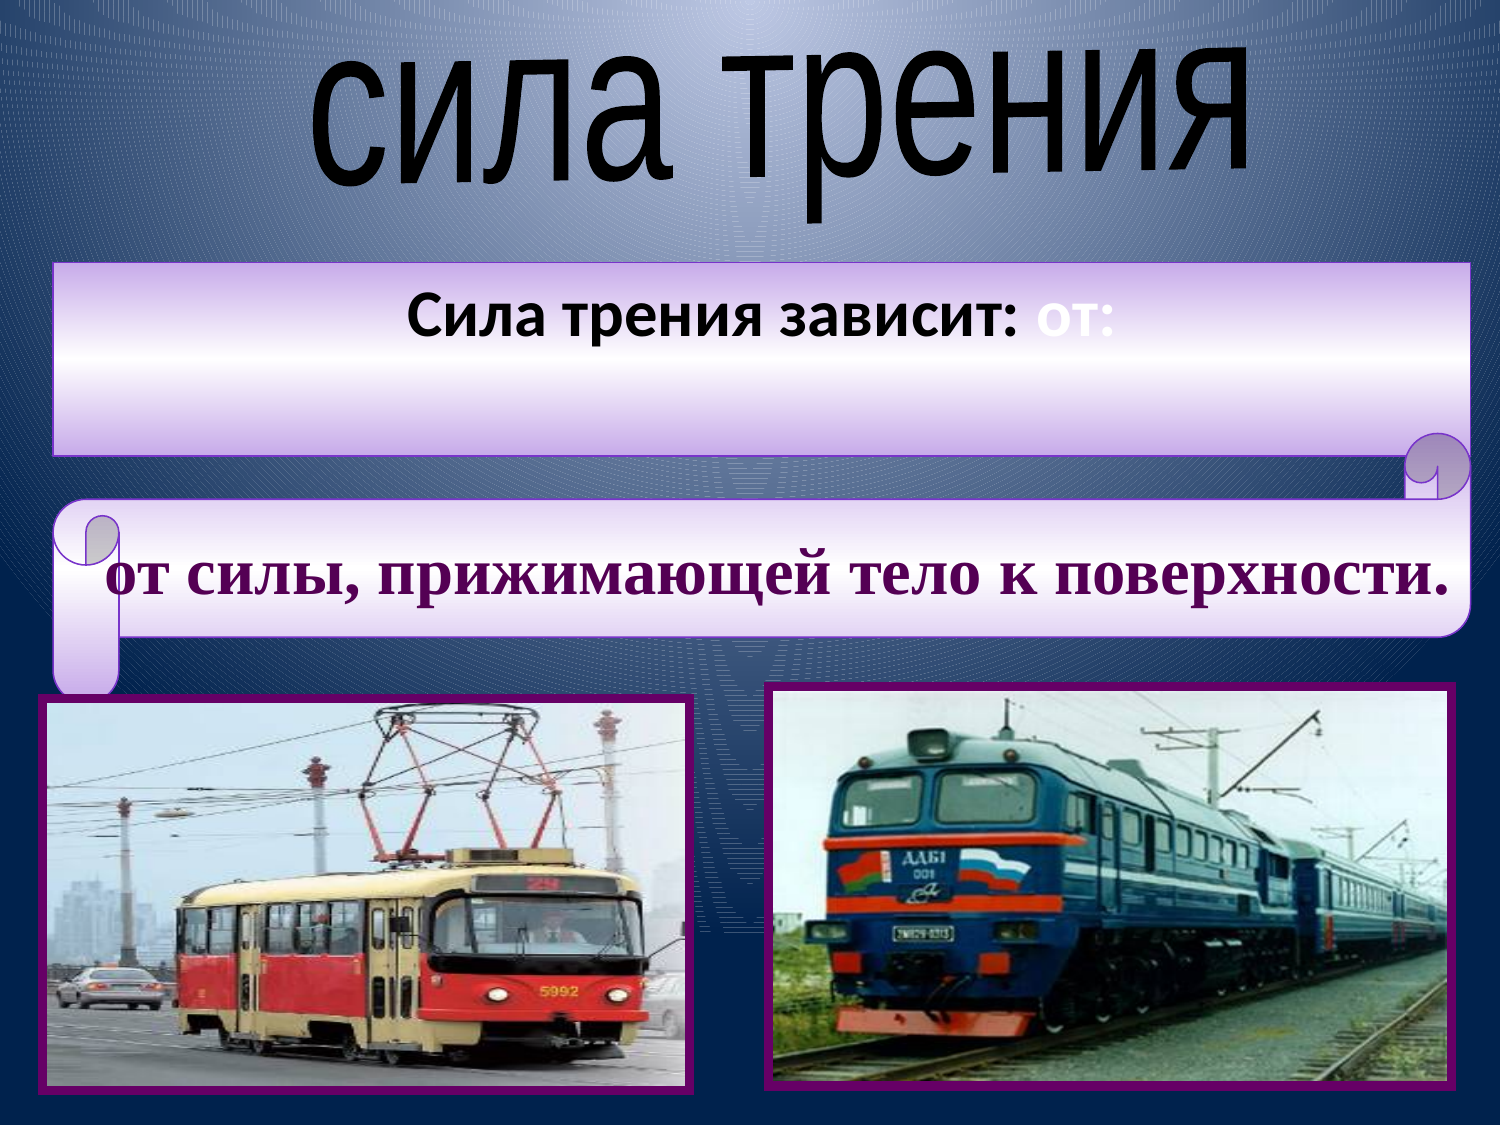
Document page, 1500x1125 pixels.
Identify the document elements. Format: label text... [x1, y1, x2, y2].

text_box от силы, прижимающей тело к поверхности. [53, 433, 1471, 694]
picture [773, 691, 1448, 1082]
list Сила трения зависит: от: [52, 262, 1471, 457]
picture [46, 702, 686, 1086]
